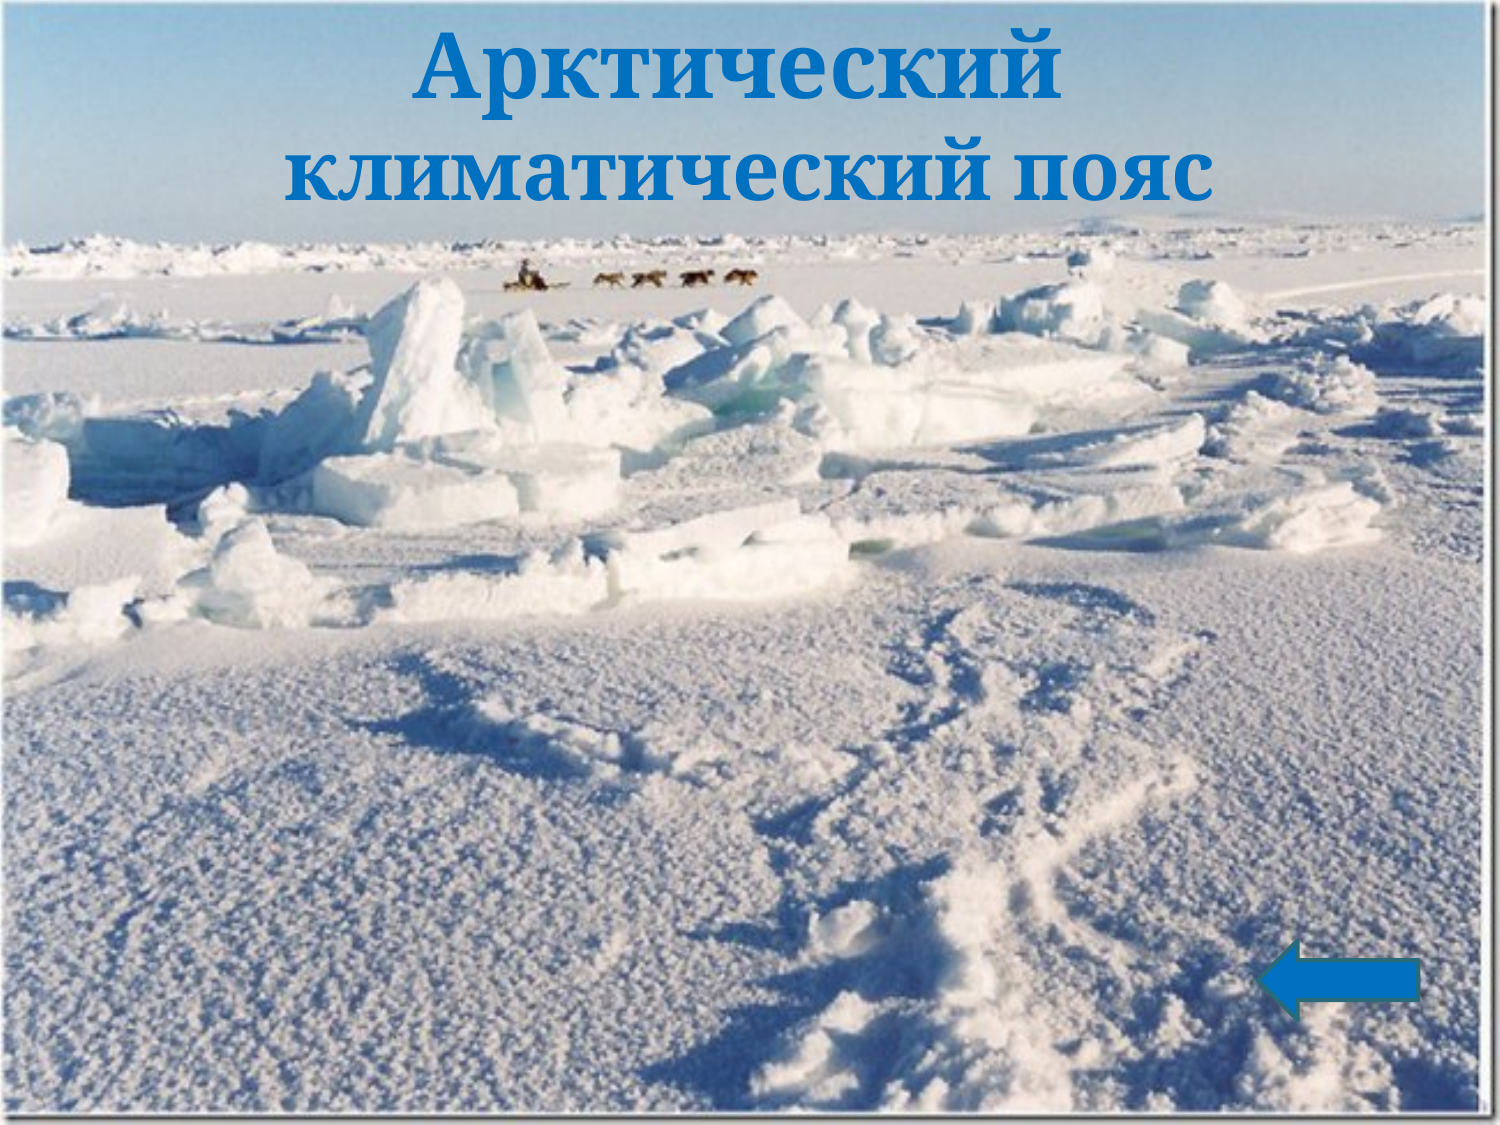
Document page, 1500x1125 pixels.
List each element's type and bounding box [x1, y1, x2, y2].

list [0, 0, 1500, 1125]
